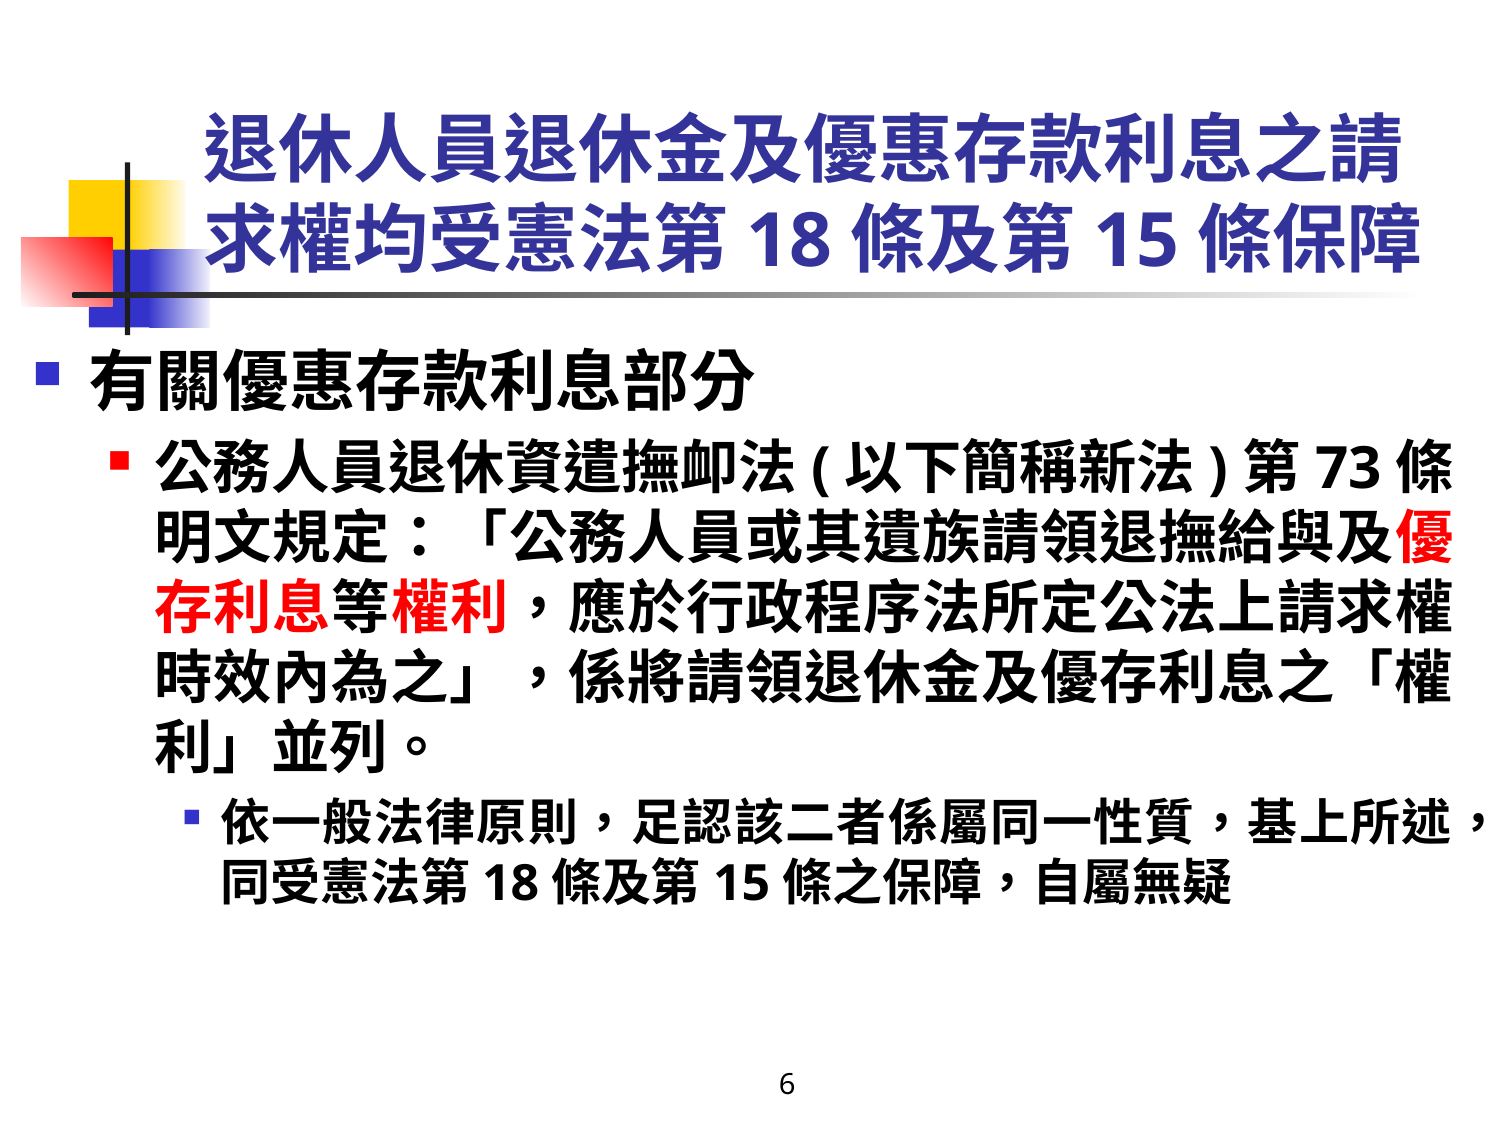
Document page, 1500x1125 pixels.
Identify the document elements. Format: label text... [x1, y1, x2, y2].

title 退休人員退休金及優惠存款利息之請求權均受憲法第18條及第15條保障 [188, 101, 1468, 289]
text_box [679, 550, 860, 596]
list 有關優惠存款利息部分 公務人員退休資遣撫卹法(以下簡稱新法)第73條明文規定：「公務人員或其遺族請領退撫給與及優存利息等權利，應於行政程序法所定公法上請求權時效內為之」，係將請領退休金及優存利息之「權利」並列。 依一般法律原則，足認該二者係屬同一性質，基上所述，同受憲法第18條及第15條之保障，自屬無疑 [17, 331, 1469, 1006]
footer 6 [549, 1037, 1026, 1113]
